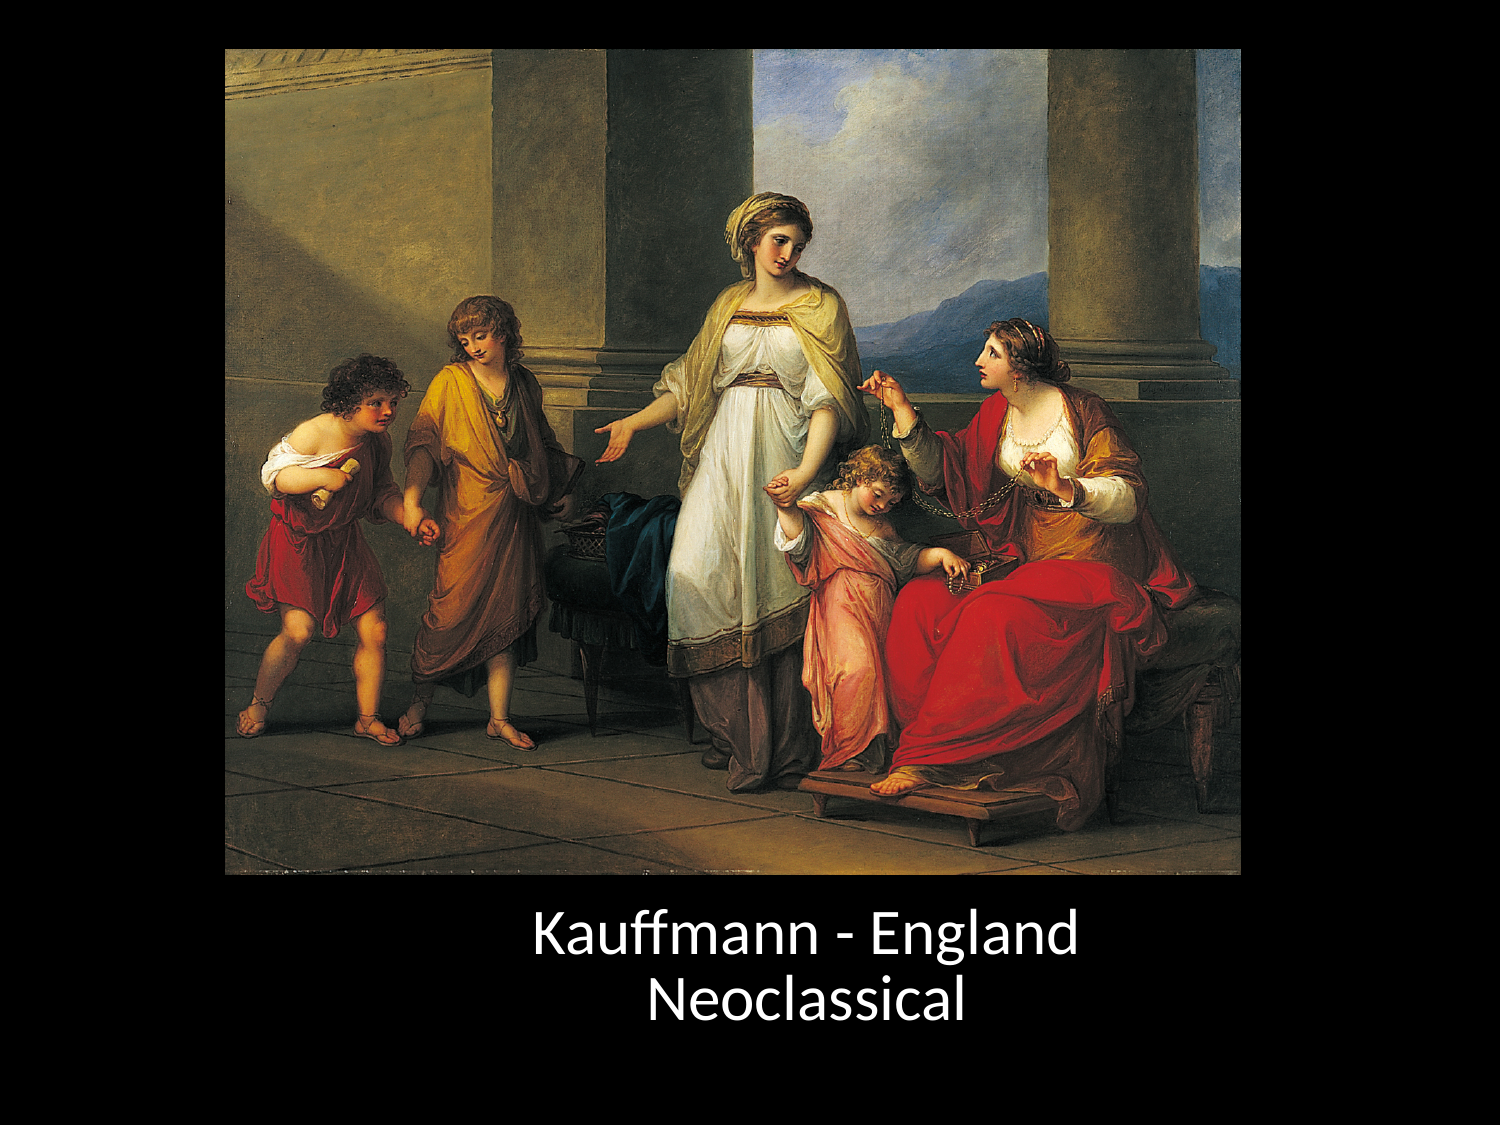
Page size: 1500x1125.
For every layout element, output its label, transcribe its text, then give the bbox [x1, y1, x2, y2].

text_box Kauffmann - England Neoclassical [502, 898, 1113, 1087]
picture [225, 49, 1241, 875]
